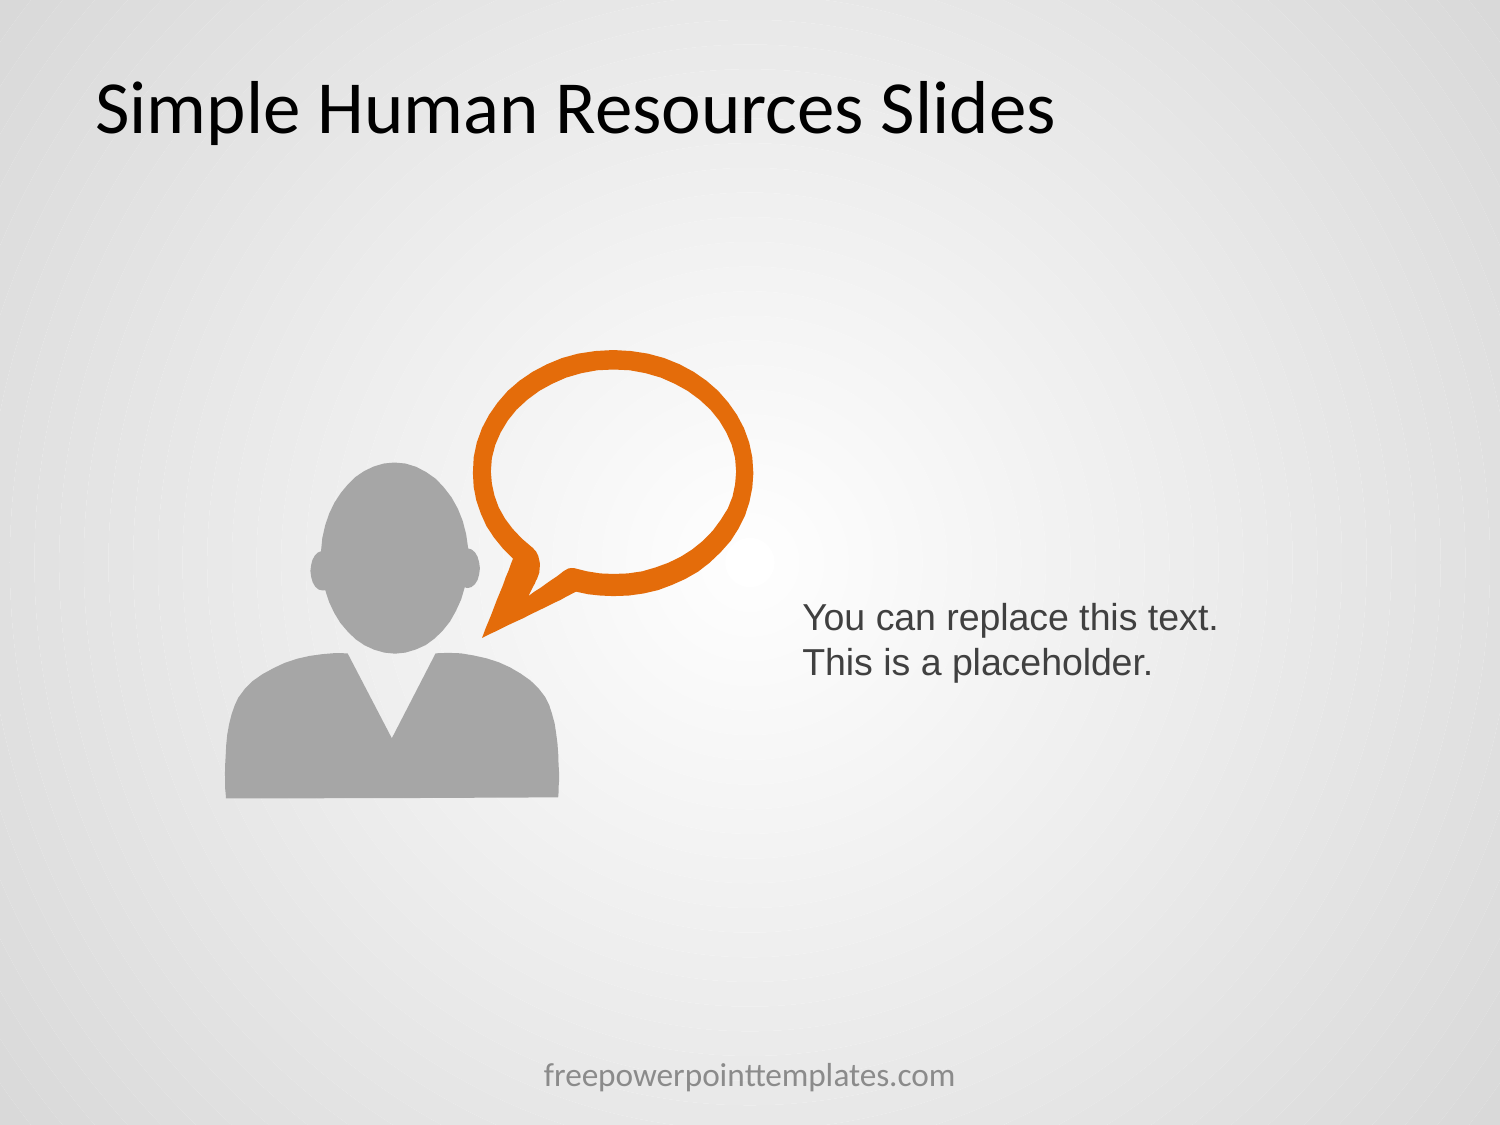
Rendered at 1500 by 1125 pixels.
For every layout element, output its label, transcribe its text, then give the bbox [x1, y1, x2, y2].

text_box You can replace this text. This is a placeholder. [787, 586, 1263, 691]
footer freepowerpointtemplates.com [512, 1042, 988, 1103]
title Simple Human Resources Slides [75, 45, 1425, 162]
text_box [224, 349, 754, 799]
